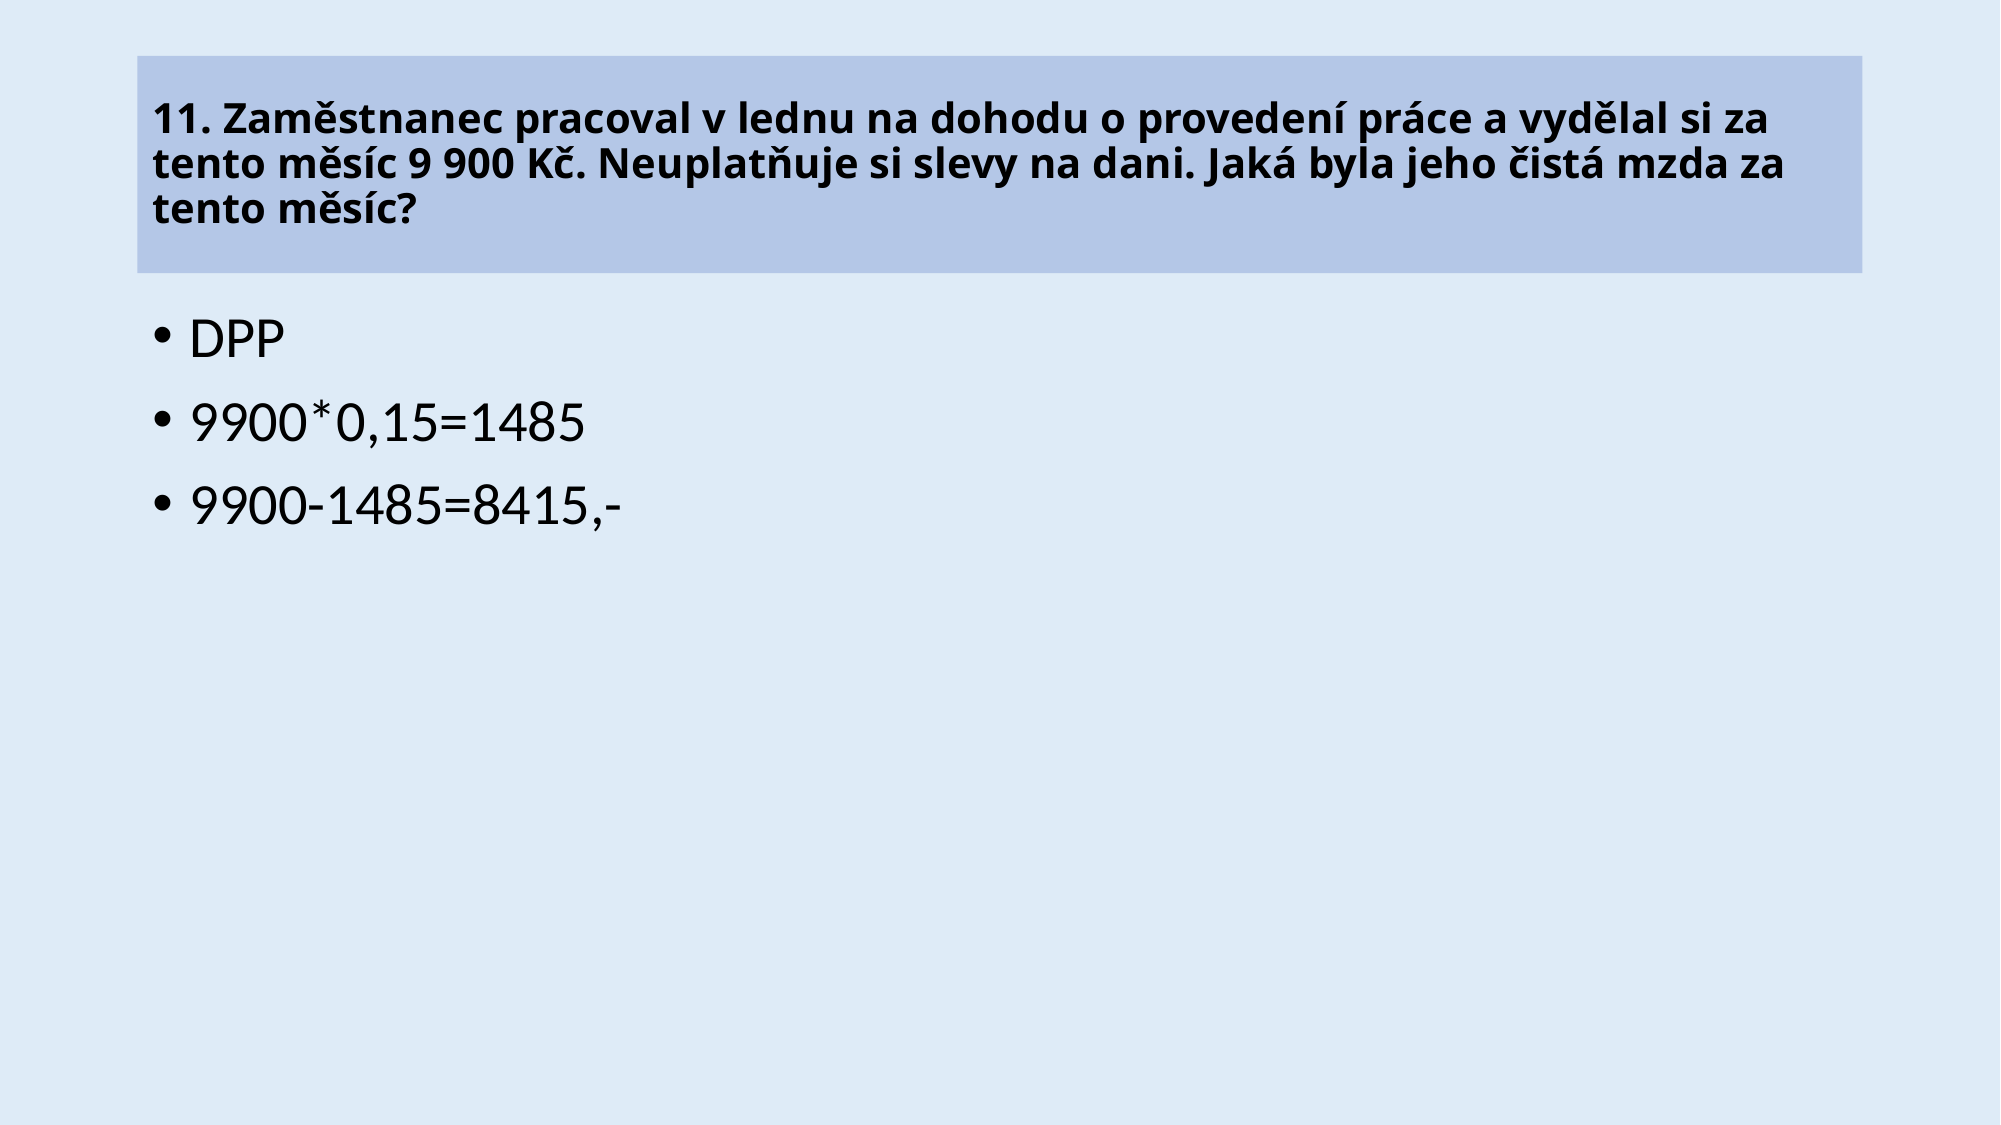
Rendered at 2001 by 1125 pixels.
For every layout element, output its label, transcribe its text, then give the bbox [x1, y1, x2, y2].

list DPP 9900*0,15=1485 9900-1485=8415,- [137, 299, 1863, 1014]
title 11. Zaměstnanec pracoval v lednu na dohodu o provedení práce a vydělal si za tento měsíc 9 900 Kč. Neuplatňuje si slevy na dani. Jaká byla jeho čistá mzda za tento měsíc? [137, 55, 1863, 274]
